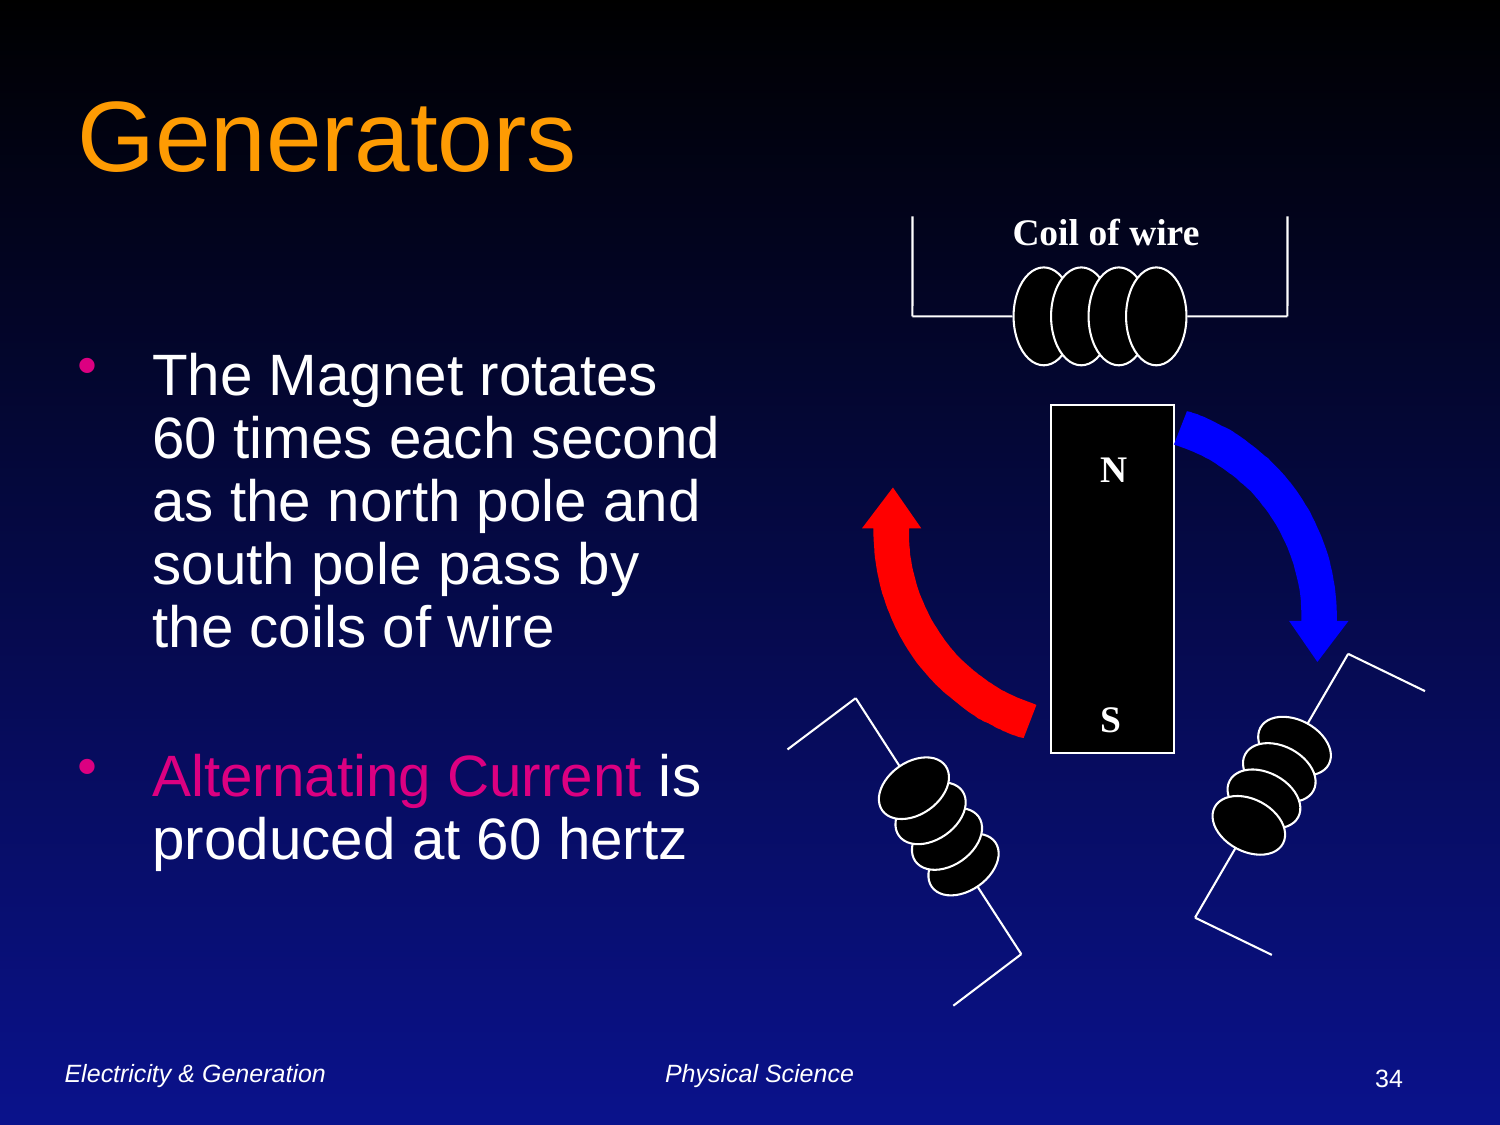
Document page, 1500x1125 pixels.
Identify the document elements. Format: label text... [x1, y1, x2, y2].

title Generators [62, 37, 1338, 226]
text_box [787, 199, 1426, 1006]
list The Magnet rotates 60 times each second as the north pole and south pole pass by the coils of wire Alternating Current is produced at 60 hertz [62, 337, 750, 913]
